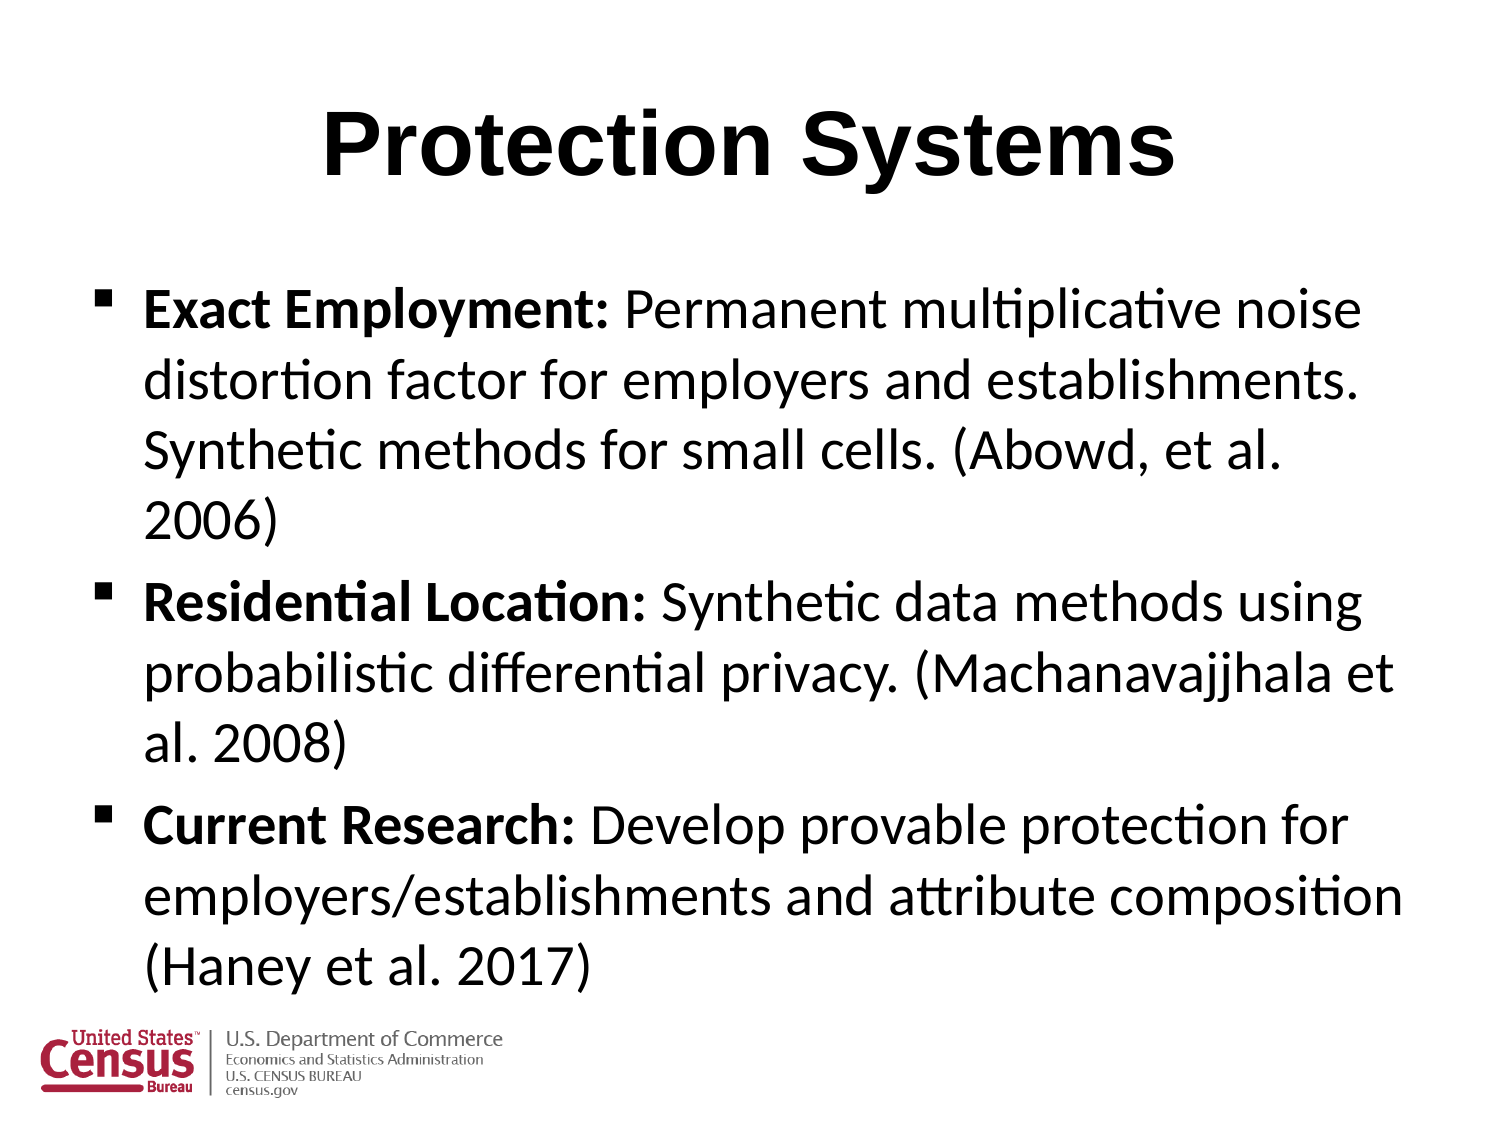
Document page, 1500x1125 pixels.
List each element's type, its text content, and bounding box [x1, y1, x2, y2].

title Protection Systems [75, 45, 1425, 233]
picture [0, 1022, 1500, 1125]
list Exact Employment: Permanent multiplicative noise distortion factor for employers and establishments. Synthetic methods for small cells. (Abowd, et al. 2006) Residential Location: Synthetic data methods using probabilistic differential privacy. (Machanavajjhala et al. 2008) Current Research: Develop provable protection for employers/establishments and attribute composition (Haney et al. 2017) [75, 262, 1425, 1005]
